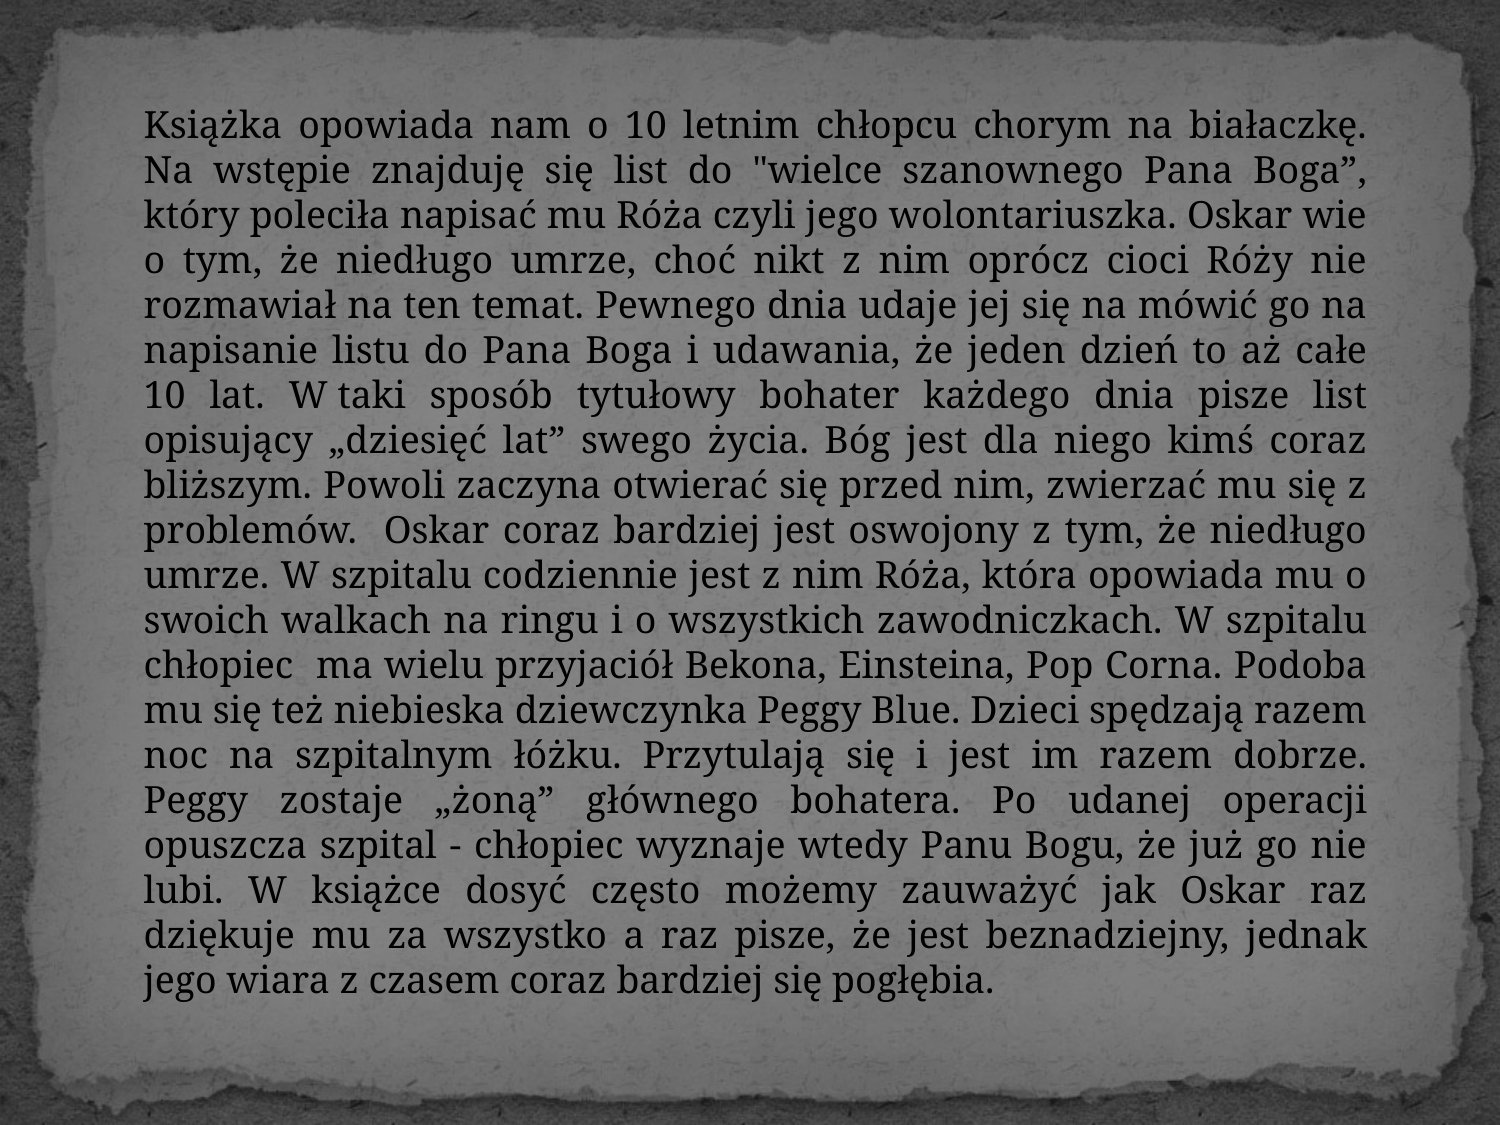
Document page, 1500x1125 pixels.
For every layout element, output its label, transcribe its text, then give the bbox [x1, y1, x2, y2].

text_box Książka opowiada nam o 10 letnim chłopcu chorym na białaczkę. Na wstępie znajduję się list do "wielce szanownego Pana Boga”, który poleciła napisać mu Róża czyli jego wolontariuszka. Oskar wie o tym, że niedługo umrze, choć nikt z nim oprócz cioci Róży nie rozmawiał na ten temat. Pewnego dnia udaje jej się na mówić go na napisanie listu do Pana Boga i udawania, że jeden dzień to aż całe 10 lat. W taki sposób tytułowy bohater każdego dnia pisze list opisujący „dziesięć lat” swego życia. Bóg jest dla niego kimś coraz bliższym. Powoli zaczyna otwierać się przed nim, zwierzać mu się z problemów. Oskar coraz bardziej jest oswojony z tym, że niedługo umrze. W szpitalu codziennie jest z nim Róża, która opowiada mu o swoich walkach na ringu i o wszystkich zawodniczkach. W szpitalu chłopiec ma wielu przyjaciół Bekona, Einsteina, Pop Corna. Podoba mu się też niebieska dziewczynka Peggy Blue. Dzieci spędzają razem noc na szpitalnym łóżku. Przytulają się i jest im razem dobrze. Peggy zostaje „żoną” głównego bohatera. Po udanej operacji opuszcza szpital - chłopiec wyznaje wtedy Panu Bogu, że już go nie lubi. W książce dosyć często możemy zauważyć jak Oskar raz dziękuje mu za wszystko a raz pisze, że jest beznadziejny, jednak jego wiara z czasem coraz bardziej się pogłębia. [128, 93, 1383, 1009]
